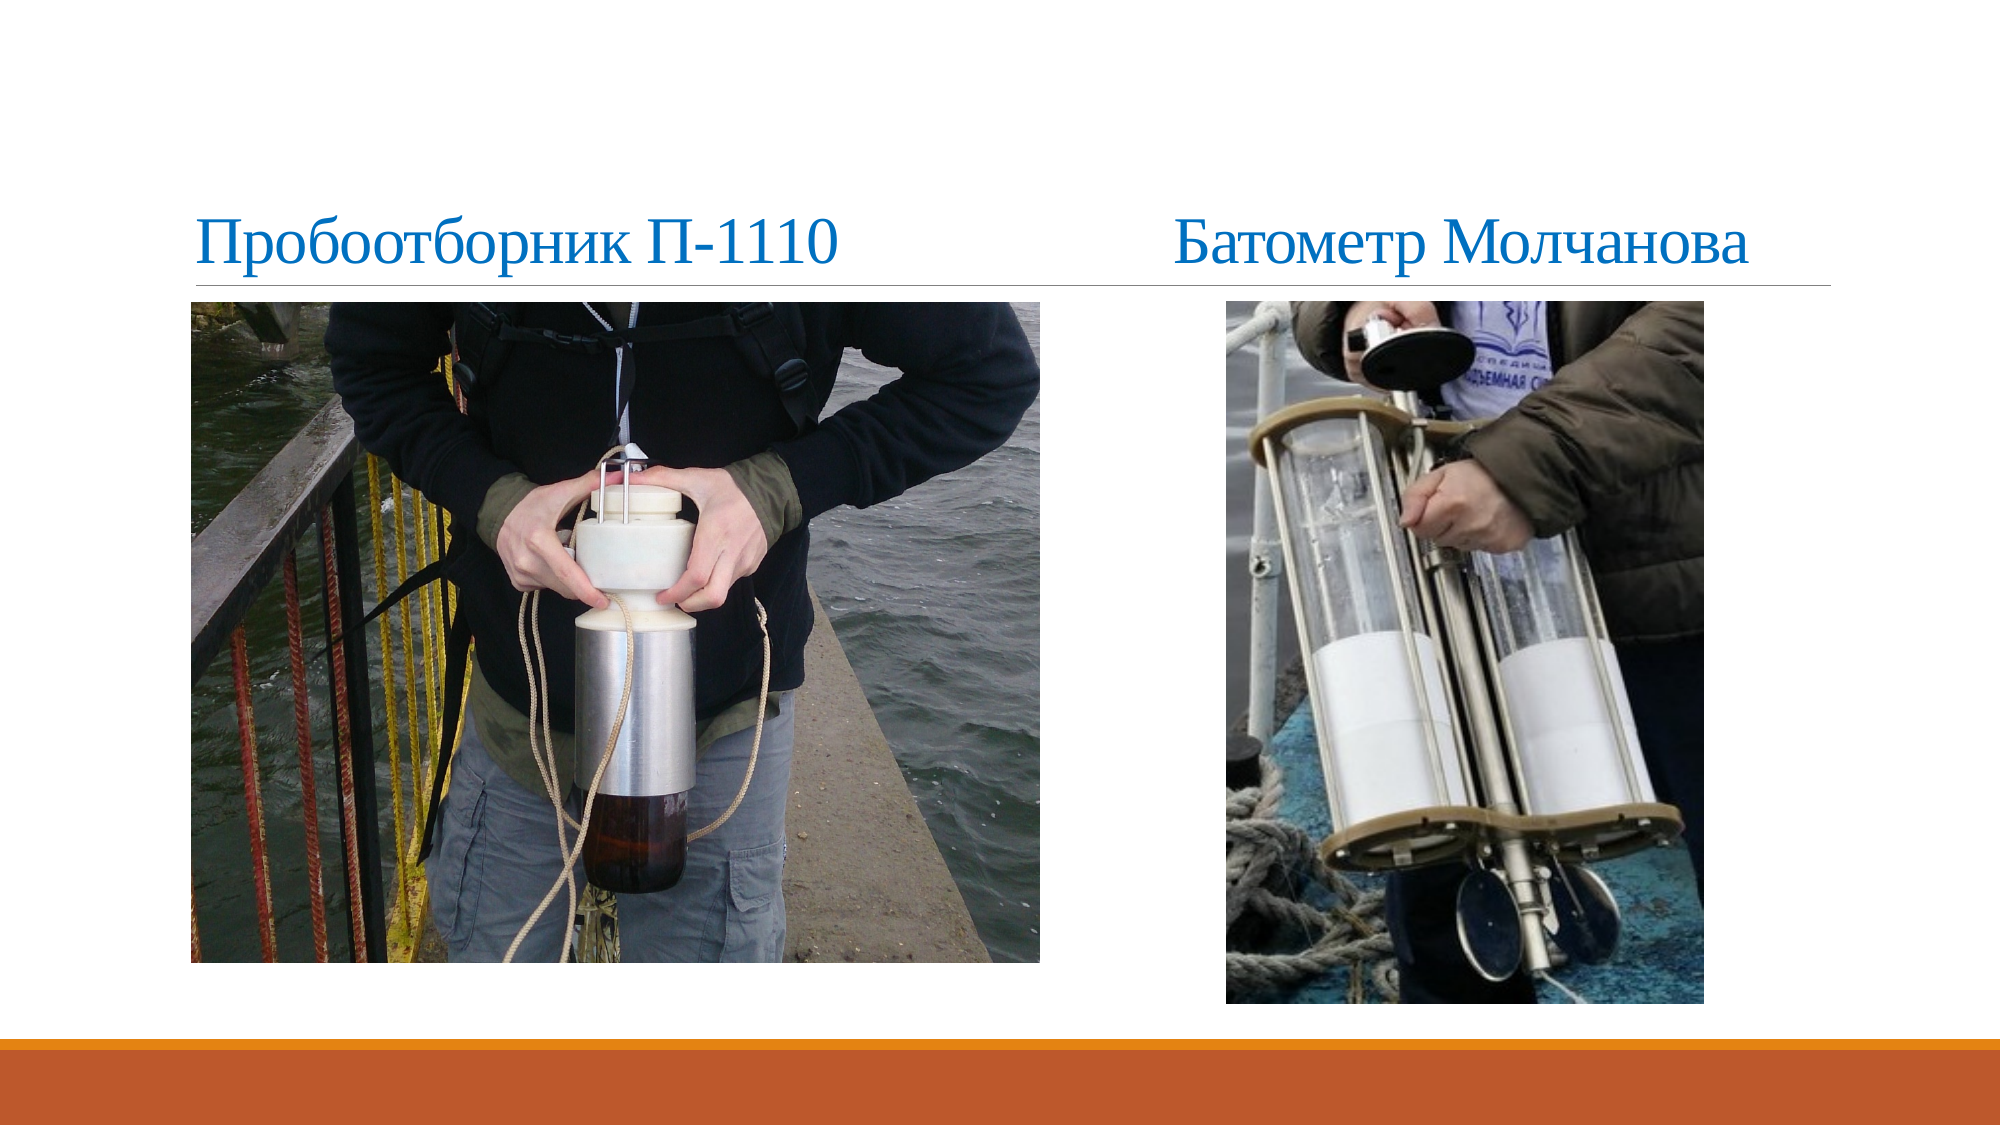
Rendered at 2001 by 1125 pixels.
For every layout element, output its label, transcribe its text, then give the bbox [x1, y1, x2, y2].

picture [1226, 301, 1704, 1005]
title Пробоотборник П-1110 Батометр Молчанова [180, 47, 1830, 285]
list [190, 302, 1040, 964]
